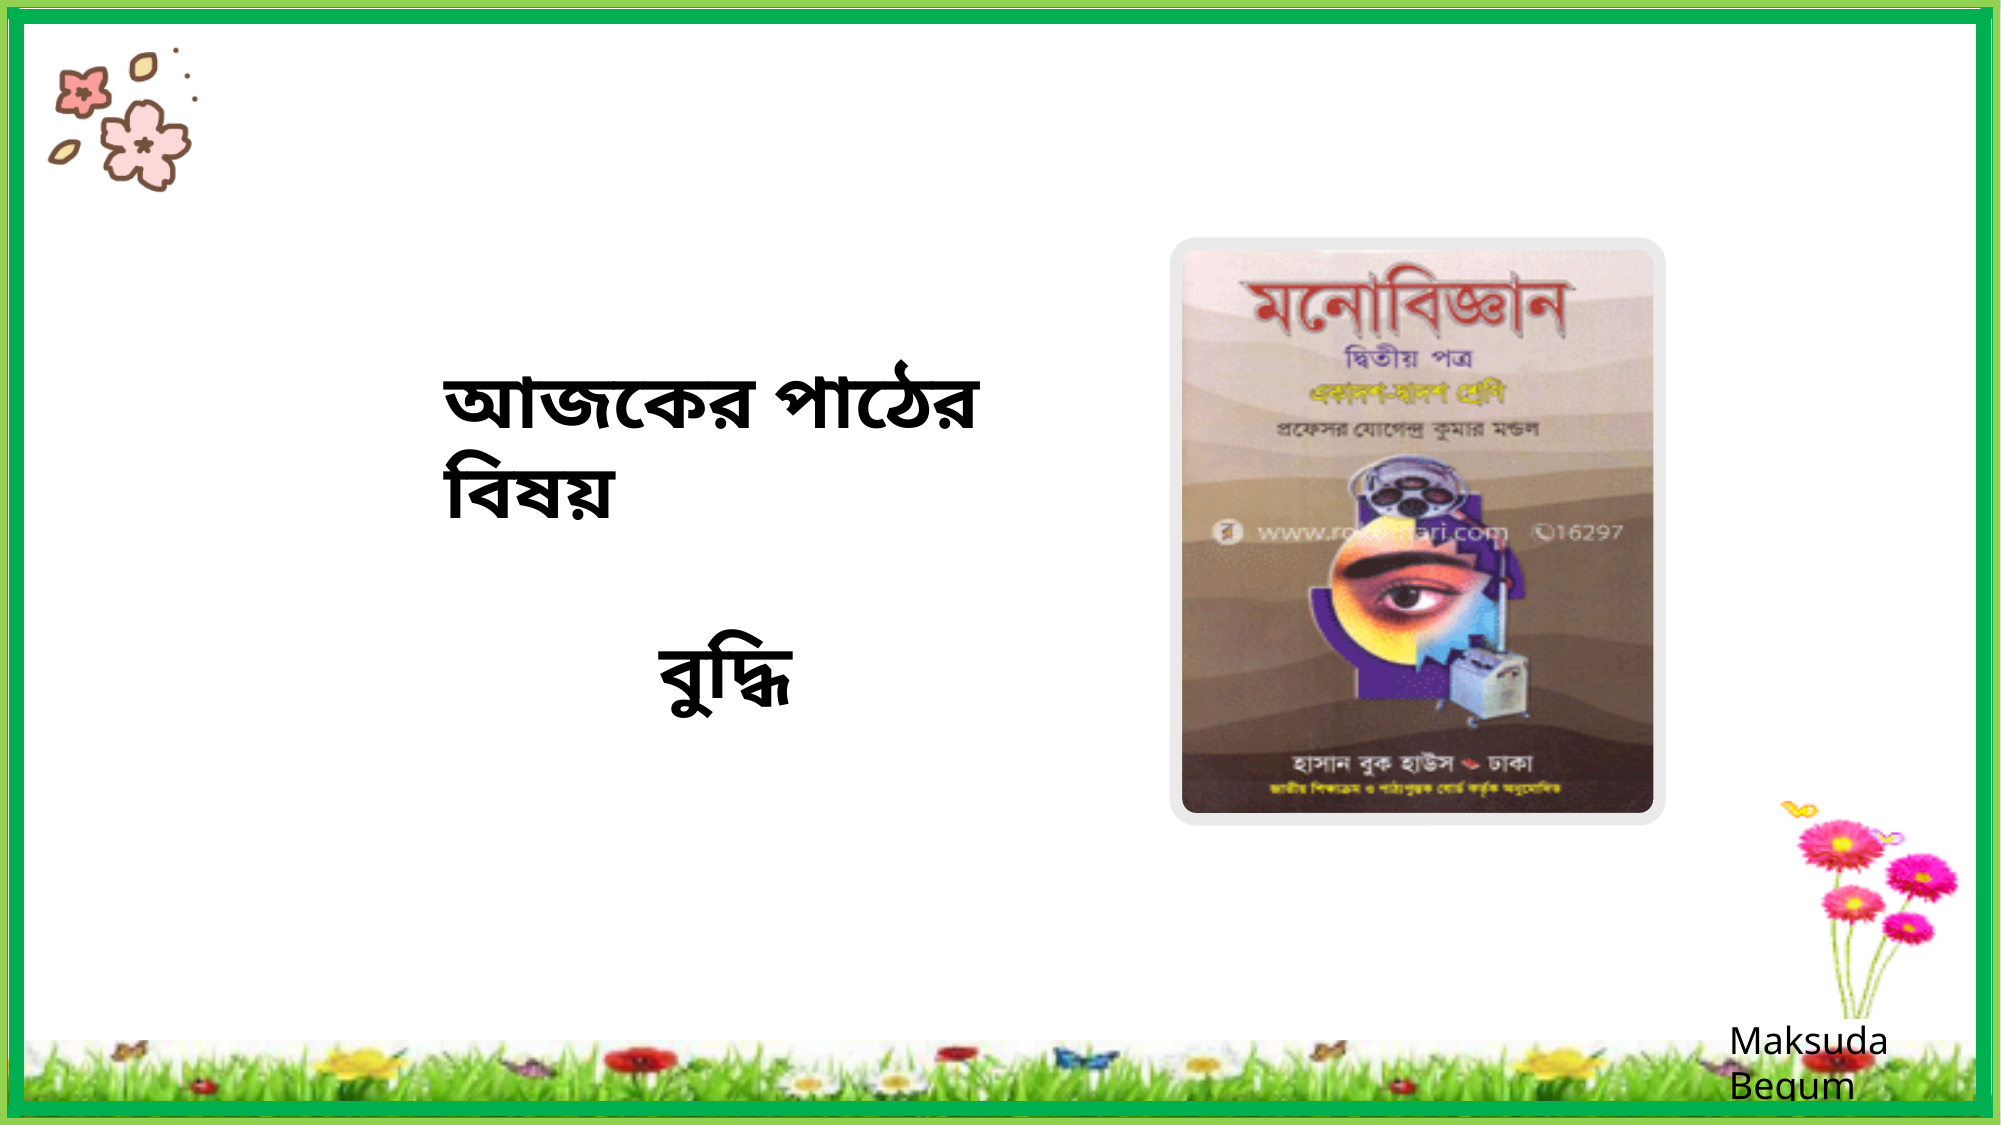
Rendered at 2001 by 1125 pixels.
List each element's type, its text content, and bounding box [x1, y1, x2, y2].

picture [1742, 1040, 1748, 1048]
picture [24, 1040, 1976, 1101]
picture [1778, 775, 1964, 1019]
picture [1873, 1044, 1883, 1052]
text_box আজকের পাঠের বিষয় বুদ্ধি [429, 346, 1000, 722]
picture [43, 41, 211, 196]
picture [1767, 1044, 1777, 1052]
picture [1827, 1040, 1838, 1052]
picture [1175, 243, 1660, 820]
picture [1850, 1040, 1862, 1052]
picture [1779, 1081, 1791, 1097]
